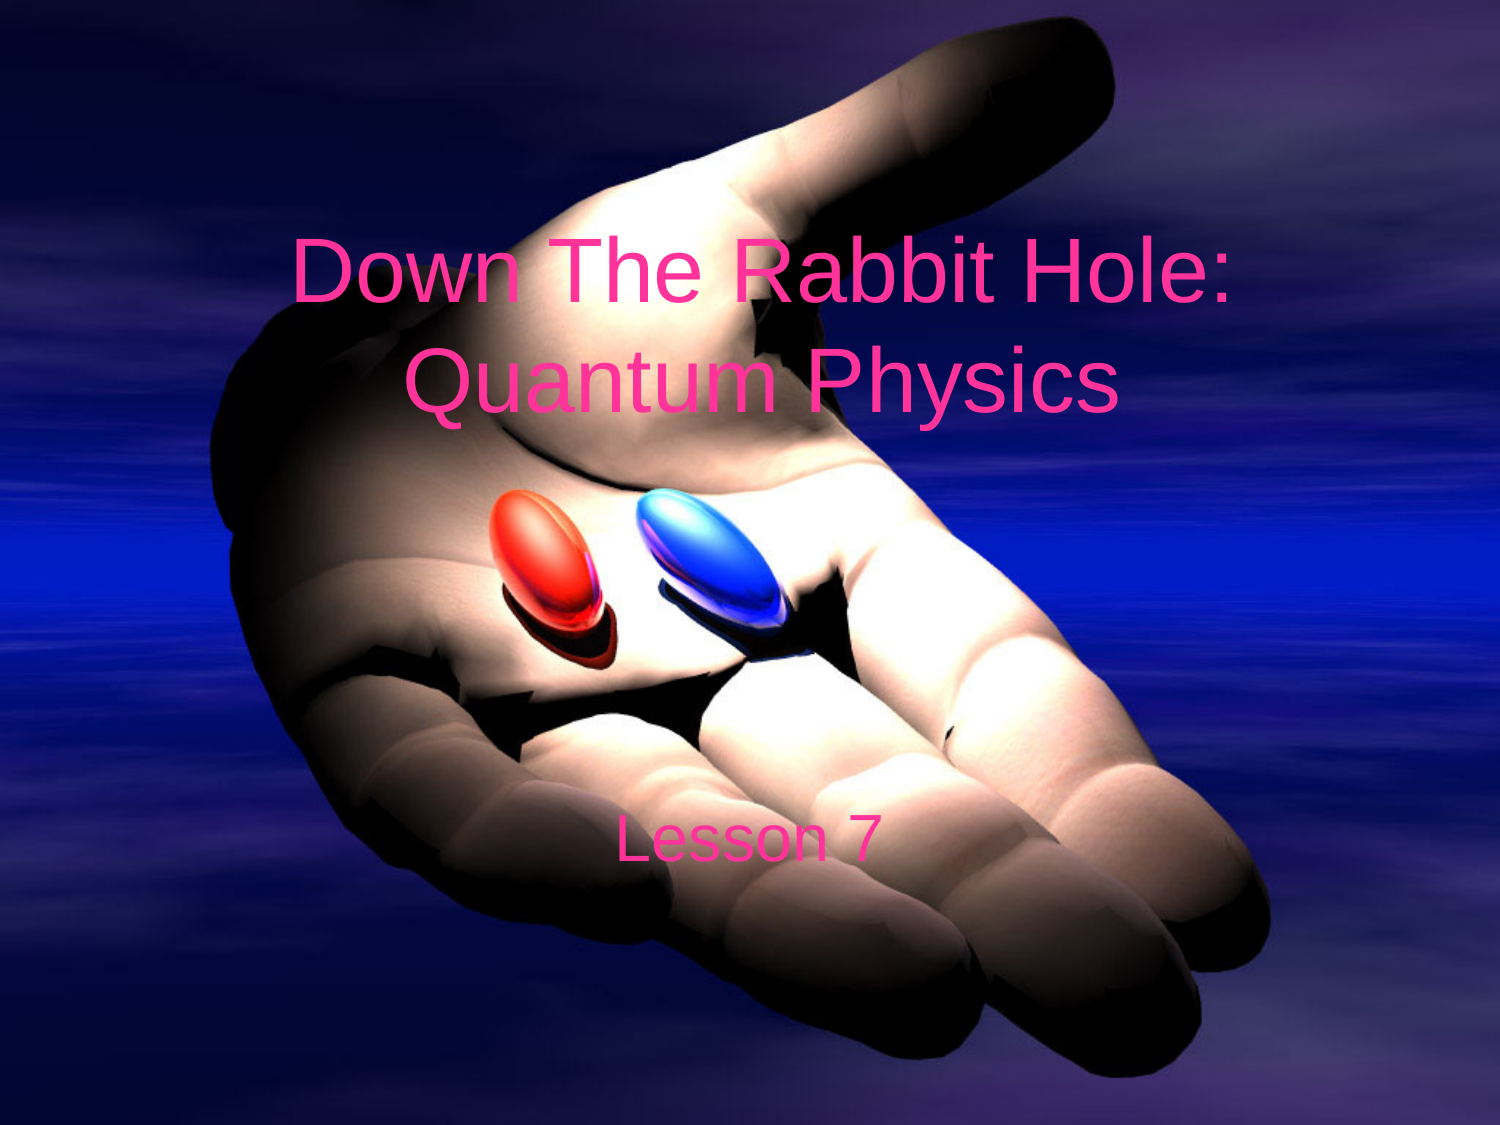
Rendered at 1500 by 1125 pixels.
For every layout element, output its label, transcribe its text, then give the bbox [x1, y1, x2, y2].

picture [0, 0, 1500, 1125]
title Down The Rabbit Hole: Quantum Physics [124, 199, 1401, 442]
subtitle Lesson 7 [224, 787, 1276, 1076]
